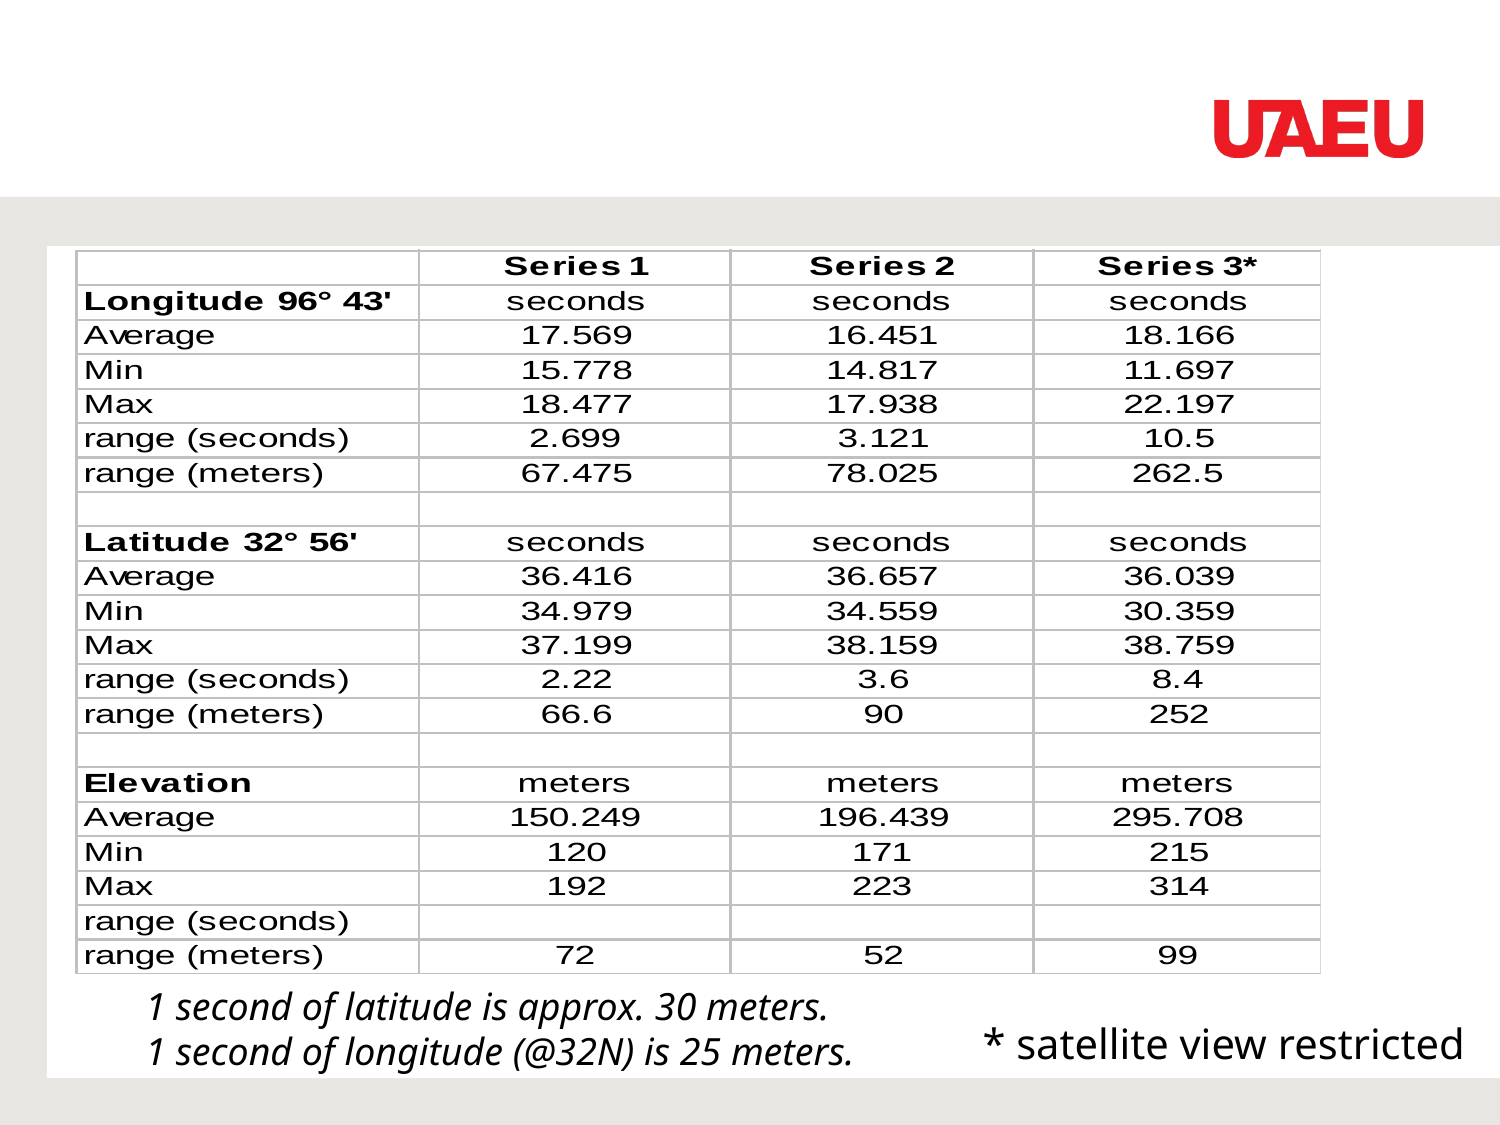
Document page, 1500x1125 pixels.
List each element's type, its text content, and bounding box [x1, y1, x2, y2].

text_box 1 second of latitude is approx. 30 meters. 1 second of longitude (@32N) is 25 meters. [130, 985, 871, 1081]
picture [1212, 96, 1425, 159]
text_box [74, 249, 1324, 976]
text_box * satellite view restricted [967, 1009, 1481, 1075]
